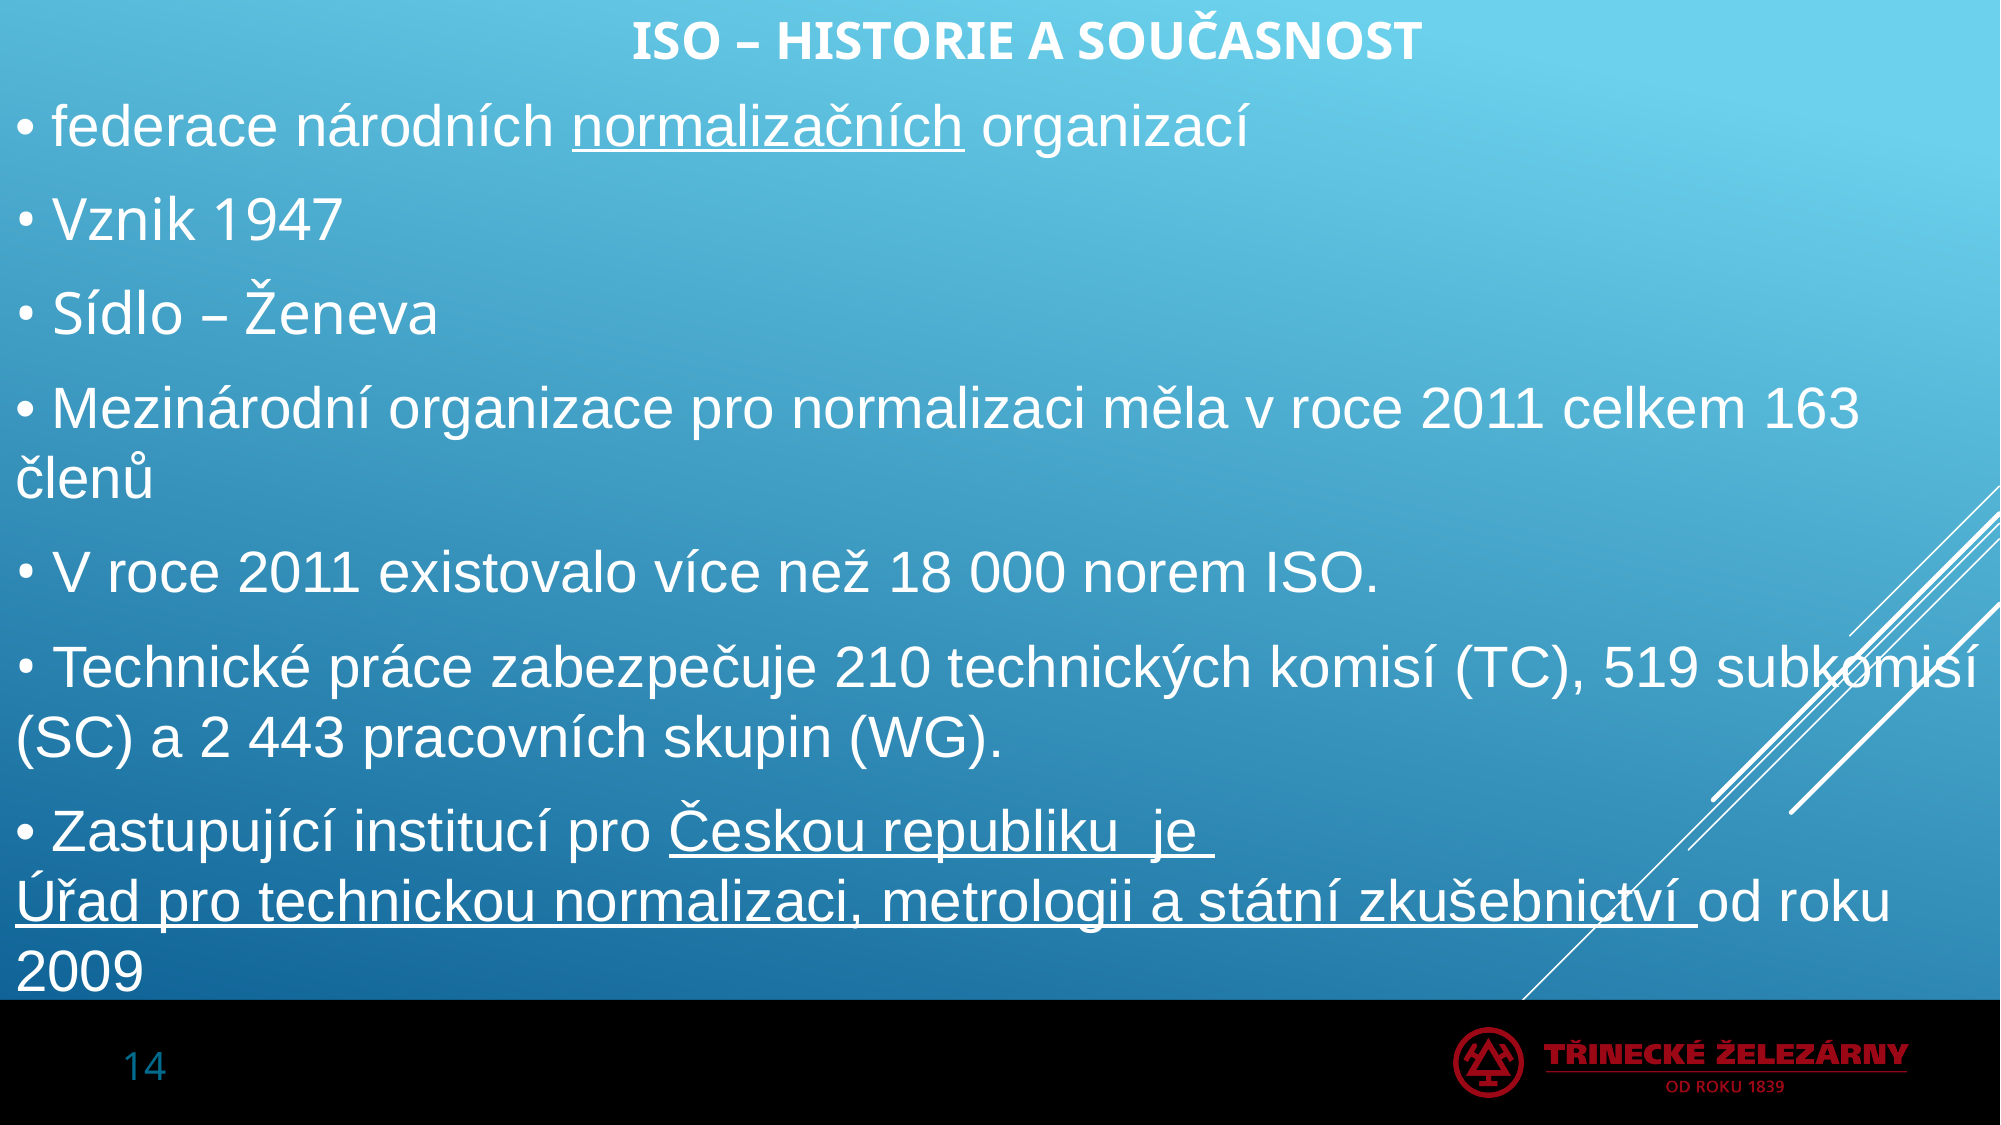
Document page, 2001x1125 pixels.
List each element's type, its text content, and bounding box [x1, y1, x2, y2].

list • federace národních normalizačních organizací • Vznik 1947 • Sídlo – Ženeva • Mezinárodní organizace pro normalizaci měla v roce 2011 celkem 163 členů • V roce 2011 existovalo více než 18 000 norem ISO. • Technické práce zabezpečuje 210 technických komisí (TC), 519 subkomisí (SC) a 2 443 pracovních skupin (WG). • Zastupující institucí pro Českou republiku je Úřad pro technickou normalizaci, metrologii a státní zkušebnictví od roku 2009 [0, 92, 2000, 998]
title ISO – historie a současnost [57, 0, 2000, 78]
picture [1452, 1027, 1910, 1098]
